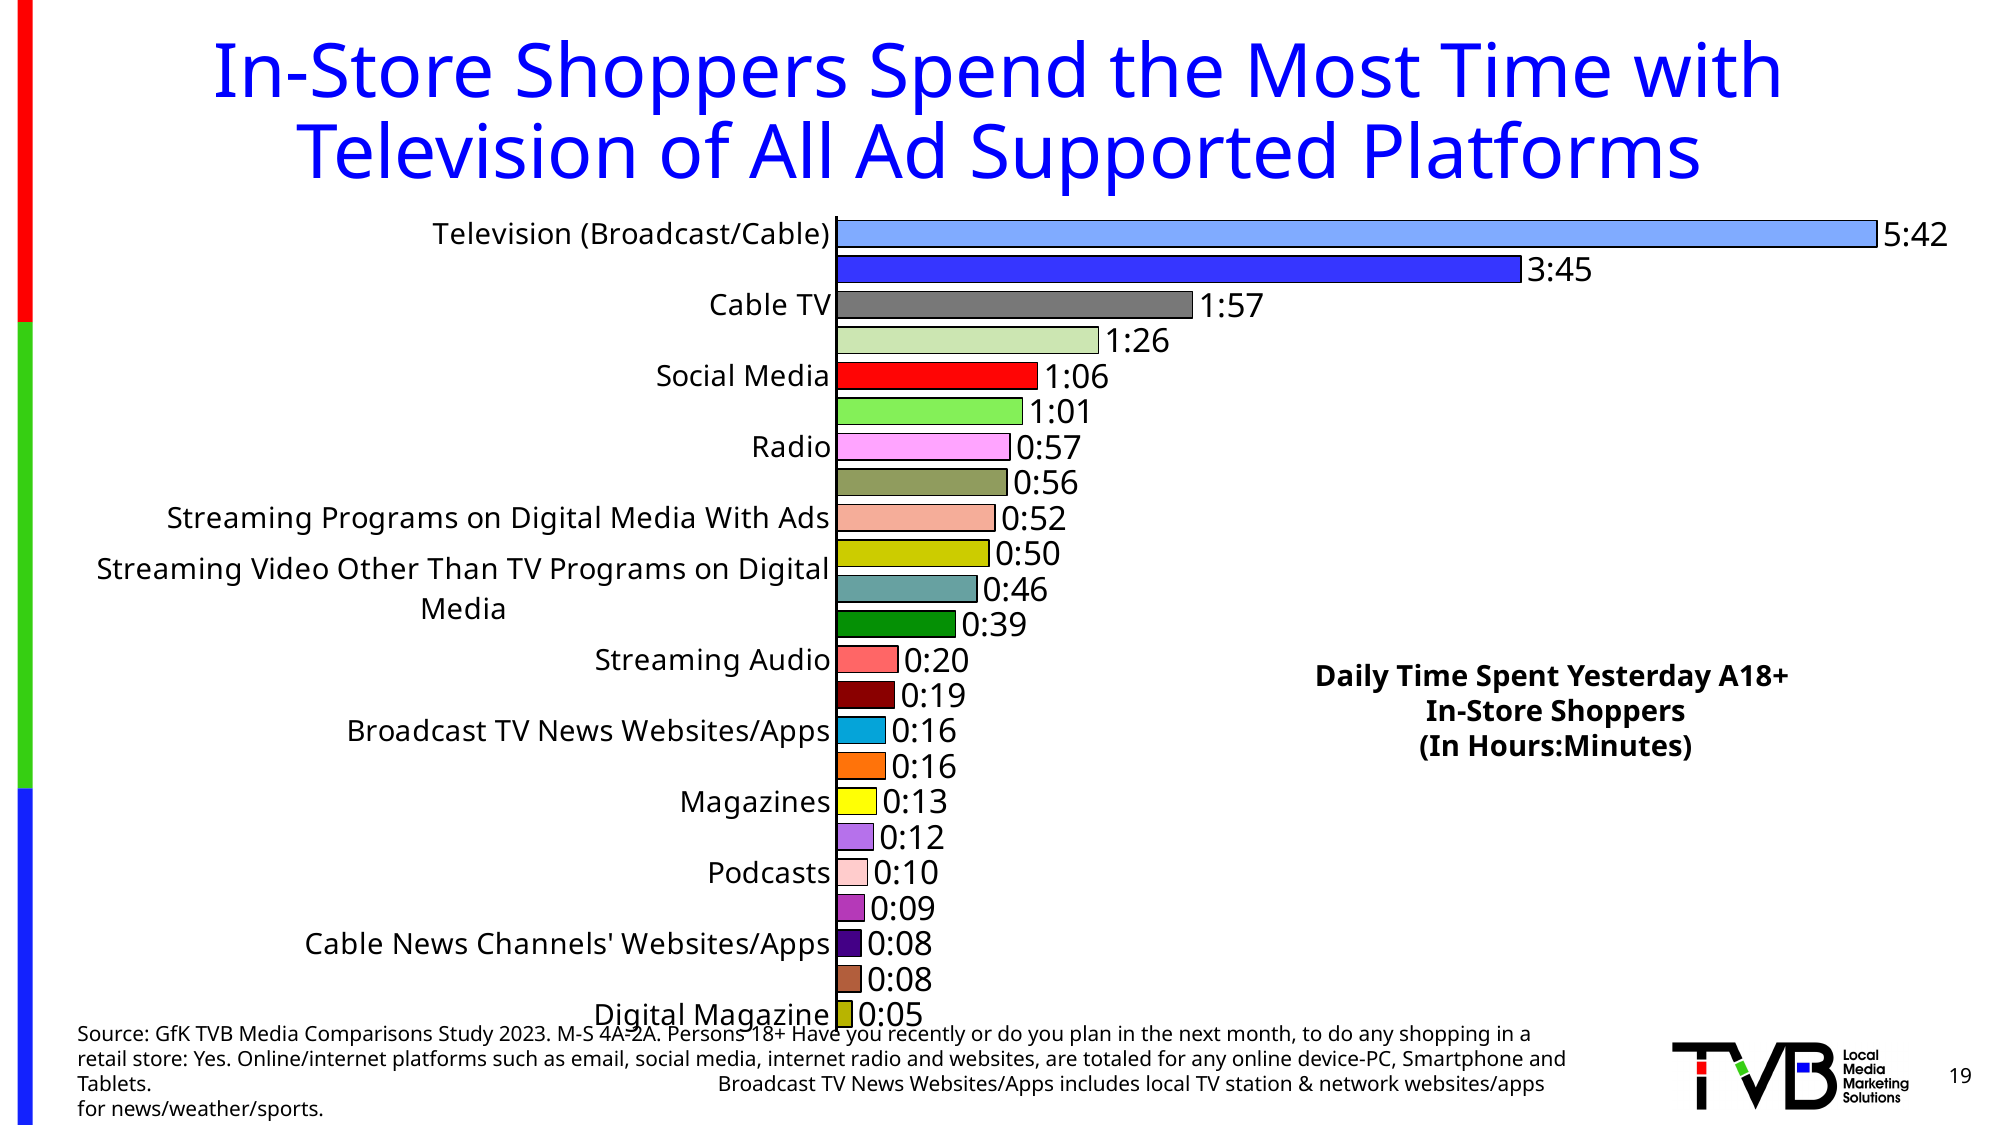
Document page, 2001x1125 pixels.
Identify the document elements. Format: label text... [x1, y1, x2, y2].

title In-Store Shoppers Spend the Most Time with Television of All Ad Supported Platforms [68, 24, 1932, 203]
slide_number 19 [1824, 1046, 1988, 1107]
list Source: GfK TVB Media Comparisons Study 2023. M-S 4A-2A. Persons 18+ Have you recently or do you plan in the next month, to do any shopping in a retail store: Yes. Online/internet platforms such as email, social media, internet radio and websites, are totaled for any online device-PC, Smartphone and Tablets. Broadcast TV News Websites/Apps includes local TV station & network websites/apps for news/weather/sports. [62, 1049, 1588, 1125]
chart [37, 203, 1976, 1038]
picture [1672, 1042, 1909, 1110]
